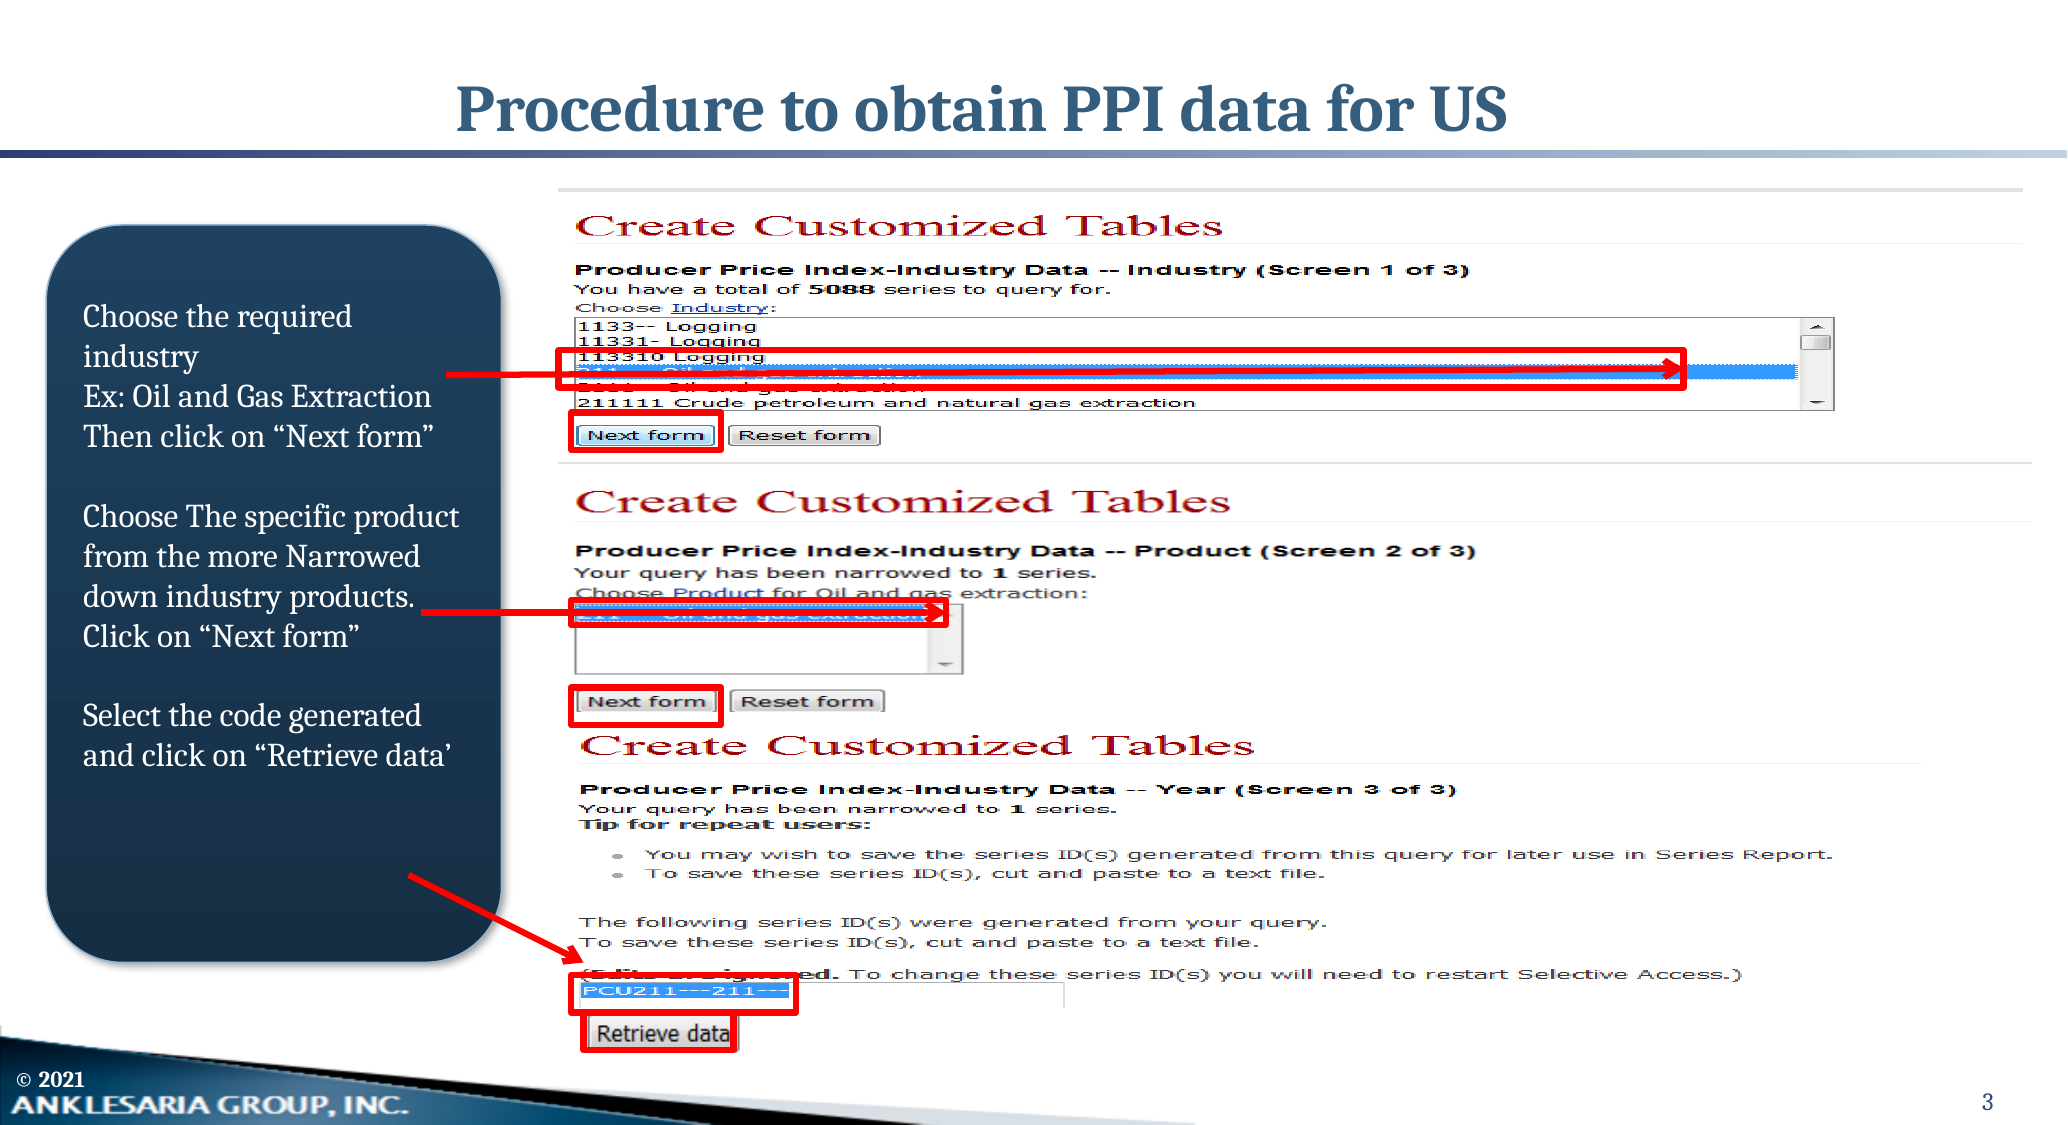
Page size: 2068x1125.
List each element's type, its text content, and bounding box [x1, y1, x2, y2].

picture [0, 462, 2032, 1125]
title Procedure to obtain PPI data for US [51, 57, 1913, 143]
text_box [445, 368, 559, 376]
text_box Choose the required industry Ex: Oil and Gas Extraction Then click on “Next form” Choose The specific product from the more Narrowed down industry products. Click on “Next form” Select the code generated and click on “Retrieve data’ [45, 224, 503, 964]
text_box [408, 874, 584, 963]
picture [558, 188, 2024, 452]
slide_number 3 [1967, 1077, 2068, 1125]
